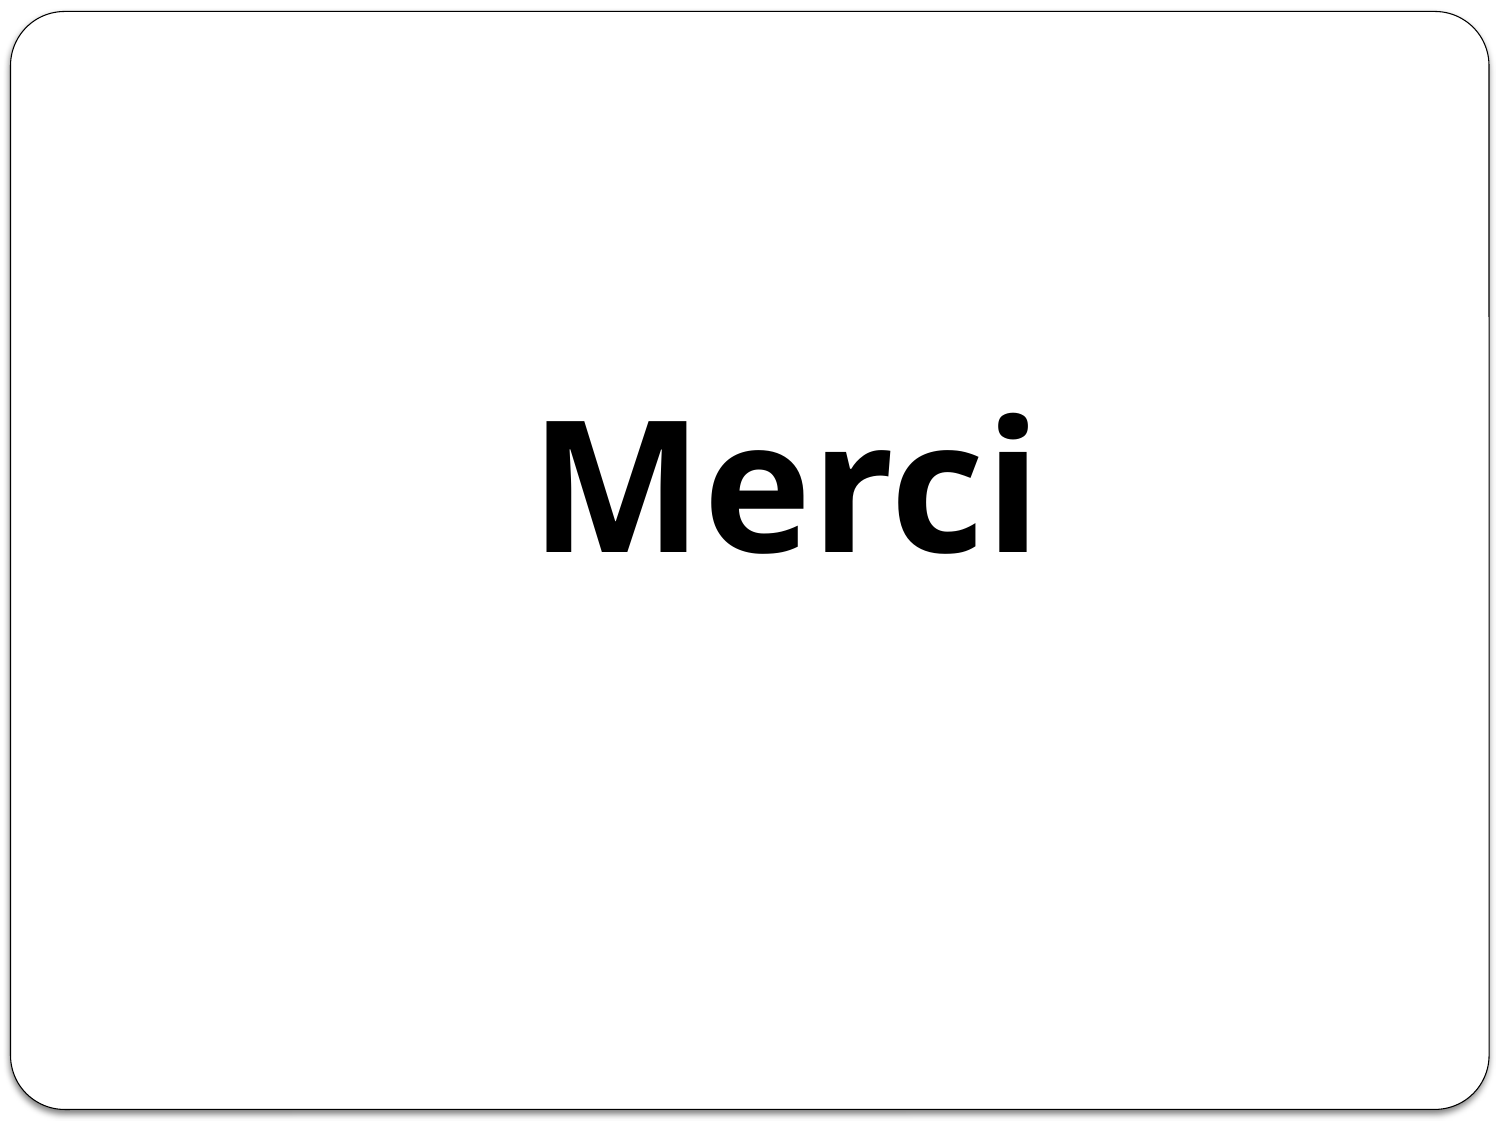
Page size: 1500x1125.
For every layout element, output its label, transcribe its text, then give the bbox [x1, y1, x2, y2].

list Merci [194, 361, 1425, 811]
